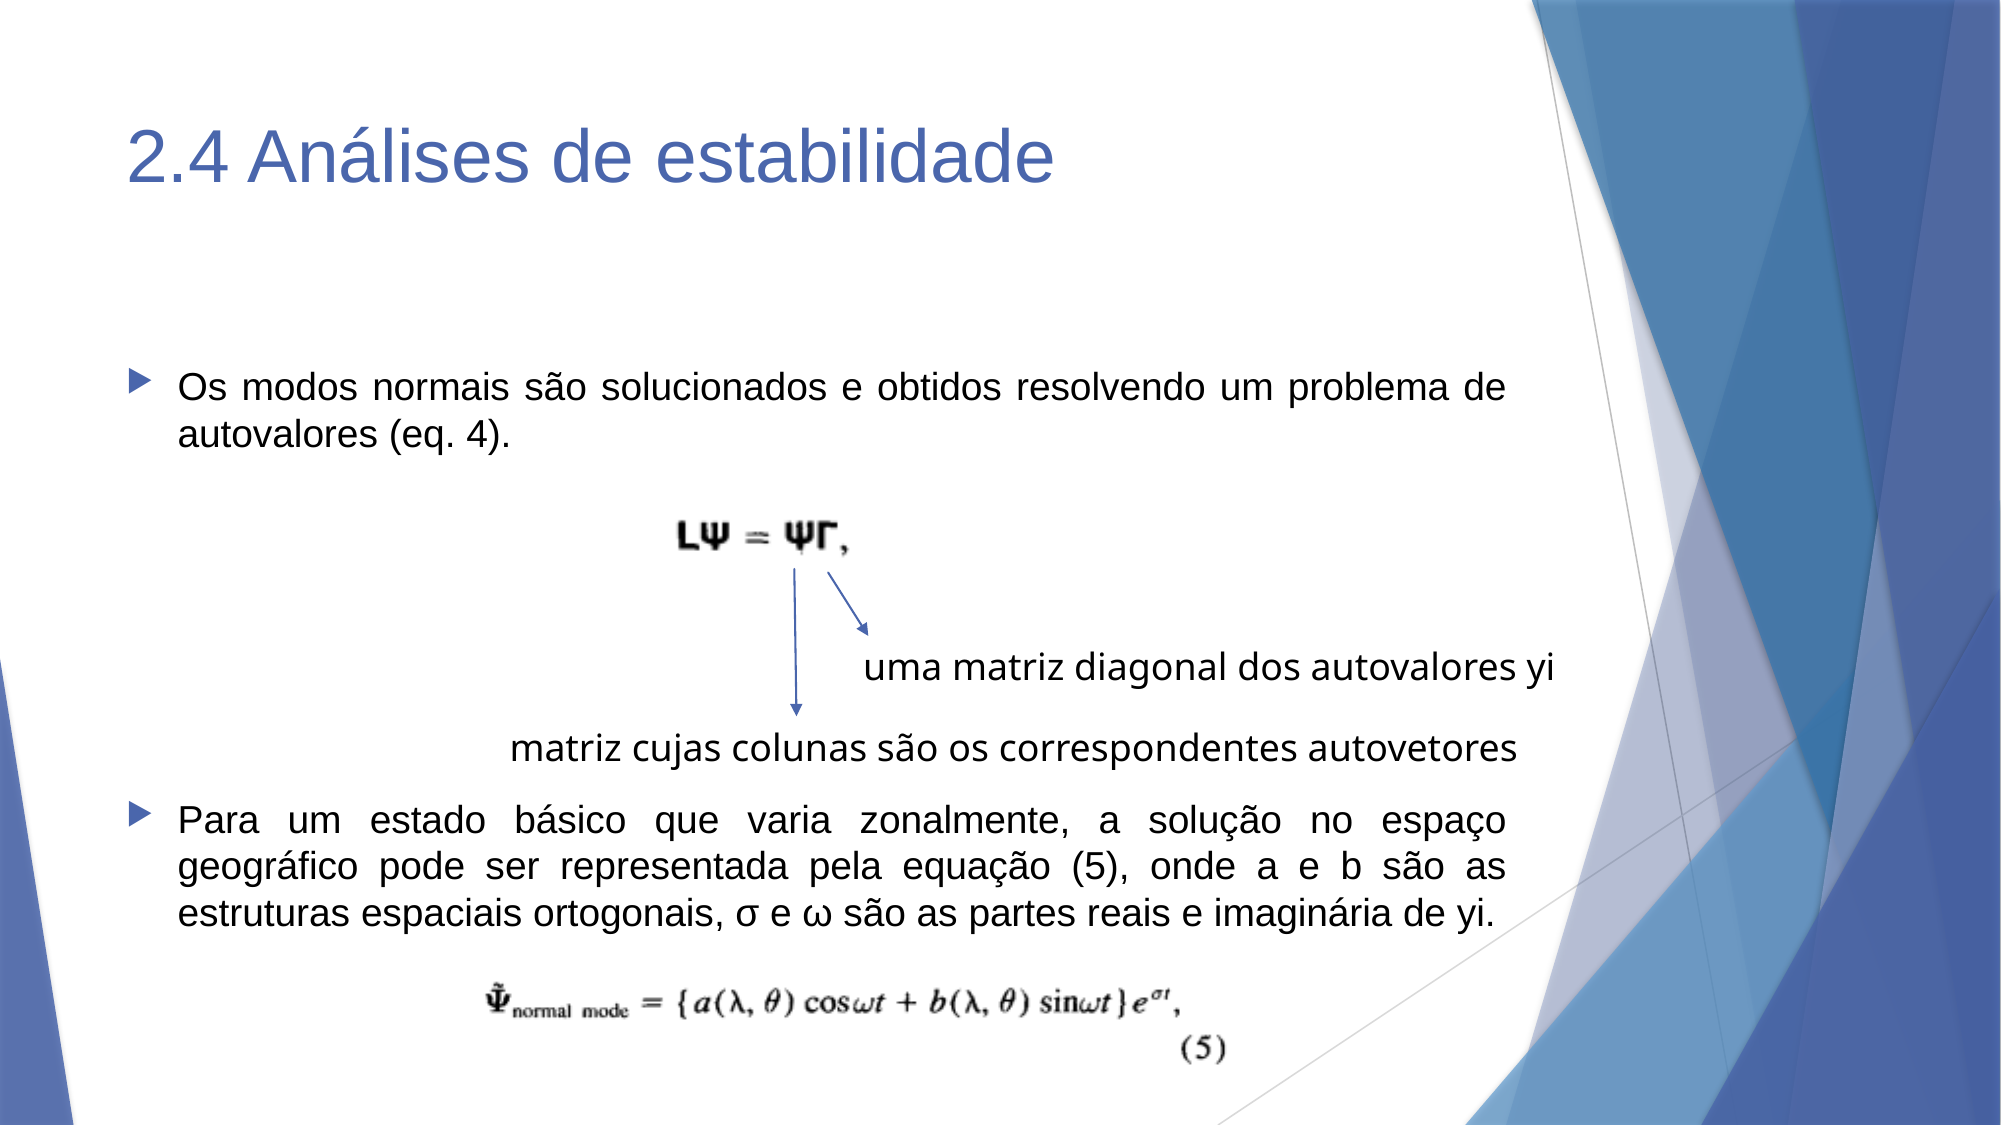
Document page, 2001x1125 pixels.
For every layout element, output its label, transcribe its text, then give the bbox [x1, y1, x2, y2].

picture [656, 504, 864, 571]
list Os modos normais são solucionados e obtidos resolvendo um problema de autovalores (eq. 4). Para um estado básico que varia zonalmente, a solução no espaço geográfico pode ser representada pela equação (5), onde a e b são as estruturas espaciais ortogonais, σ e ω são as partes reais e imaginária de yi. [111, 354, 1522, 992]
text_box matriz cujas colunas são os correspondentes autovetores [494, 716, 1553, 776]
title 2.4 Análises de estabilidade [111, 99, 1522, 317]
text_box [793, 568, 797, 717]
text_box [827, 572, 869, 637]
picture [481, 972, 1242, 1083]
text_box uma matriz diagonal dos autovalores yi [848, 635, 1596, 696]
